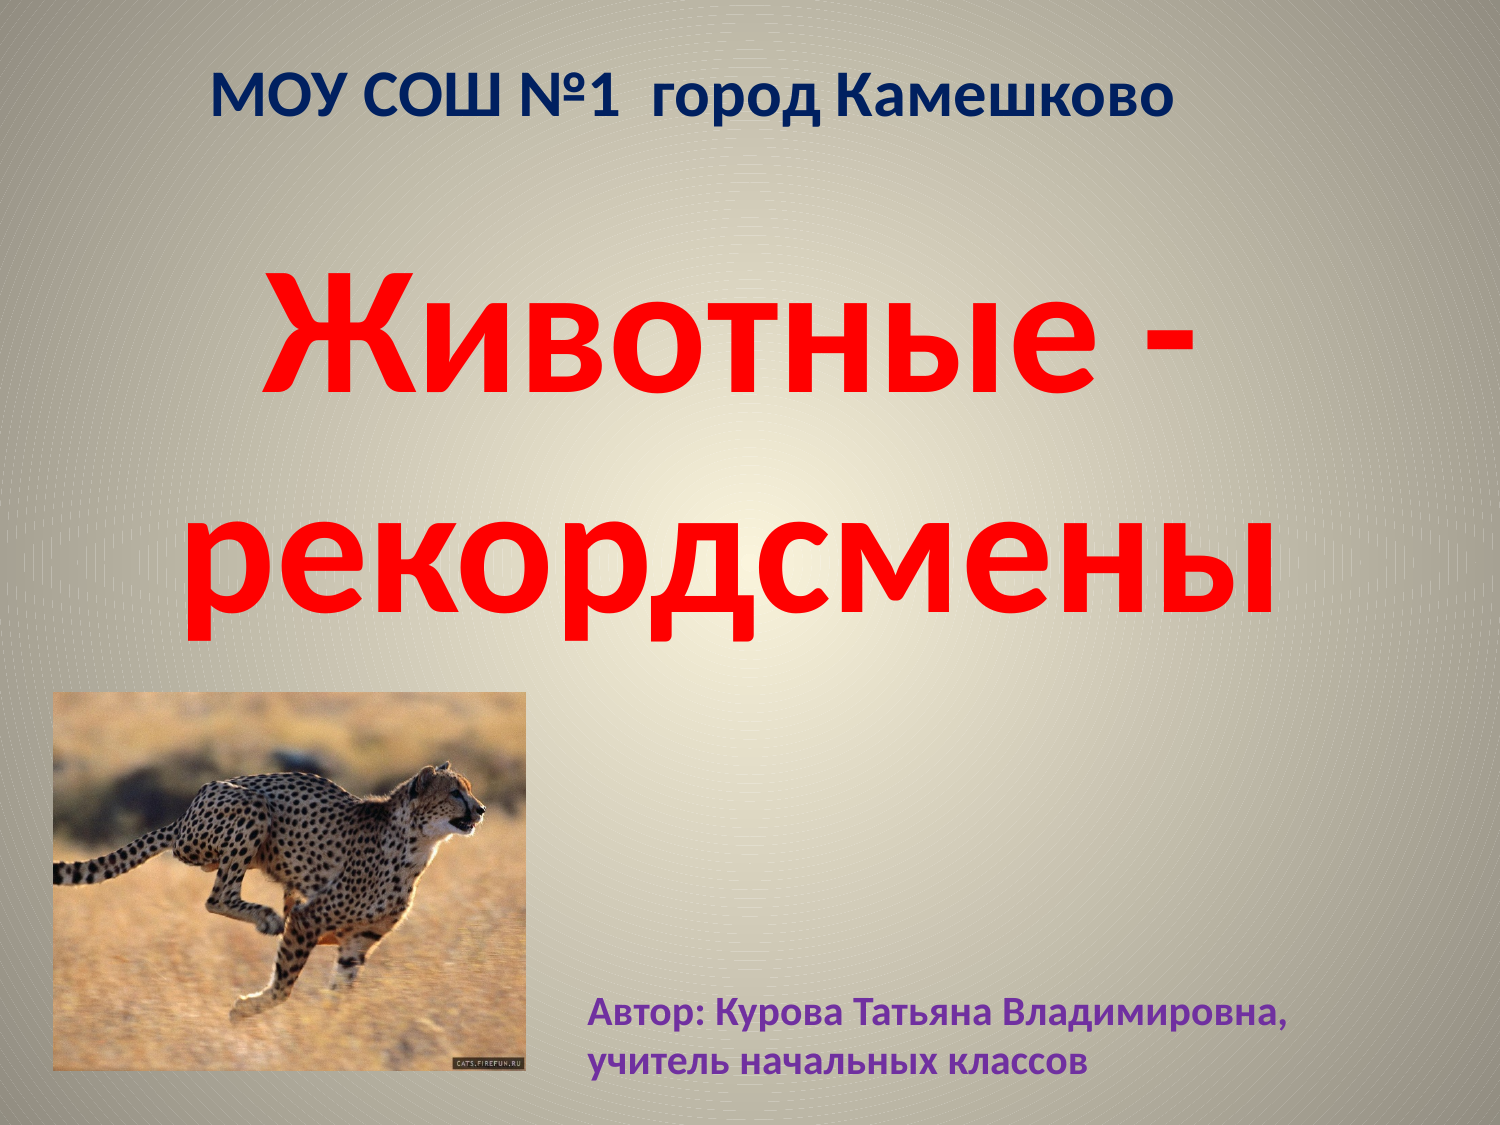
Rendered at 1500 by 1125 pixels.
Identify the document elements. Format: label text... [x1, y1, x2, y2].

title Животные - рекордсмены [87, 224, 1376, 633]
text_box Автор: Курова Татьяна Владимировна, учитель начальных классов [572, 975, 1341, 1091]
text_box МОУ СОШ №1 город Камешково [194, 42, 1247, 138]
picture [52, 692, 526, 1071]
